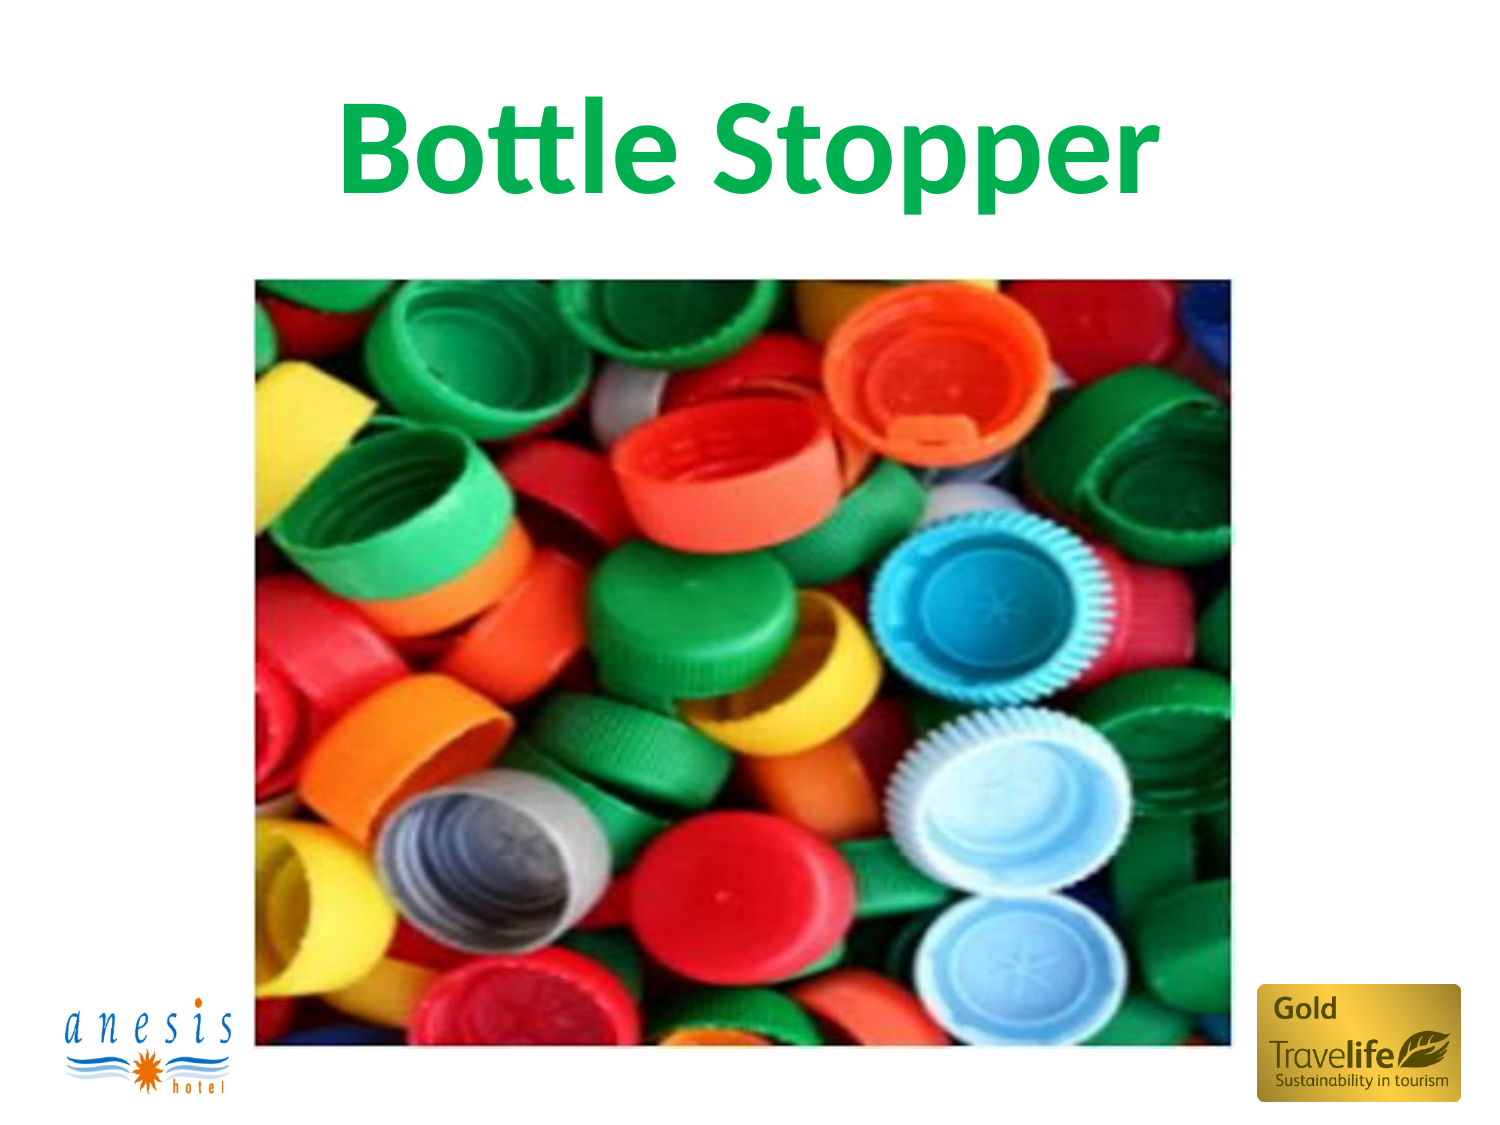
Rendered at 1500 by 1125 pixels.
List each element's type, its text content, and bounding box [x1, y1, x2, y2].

picture [1257, 984, 1461, 1103]
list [253, 278, 1235, 1049]
title Bottle Stopper [75, 45, 1425, 233]
picture [64, 997, 231, 1095]
